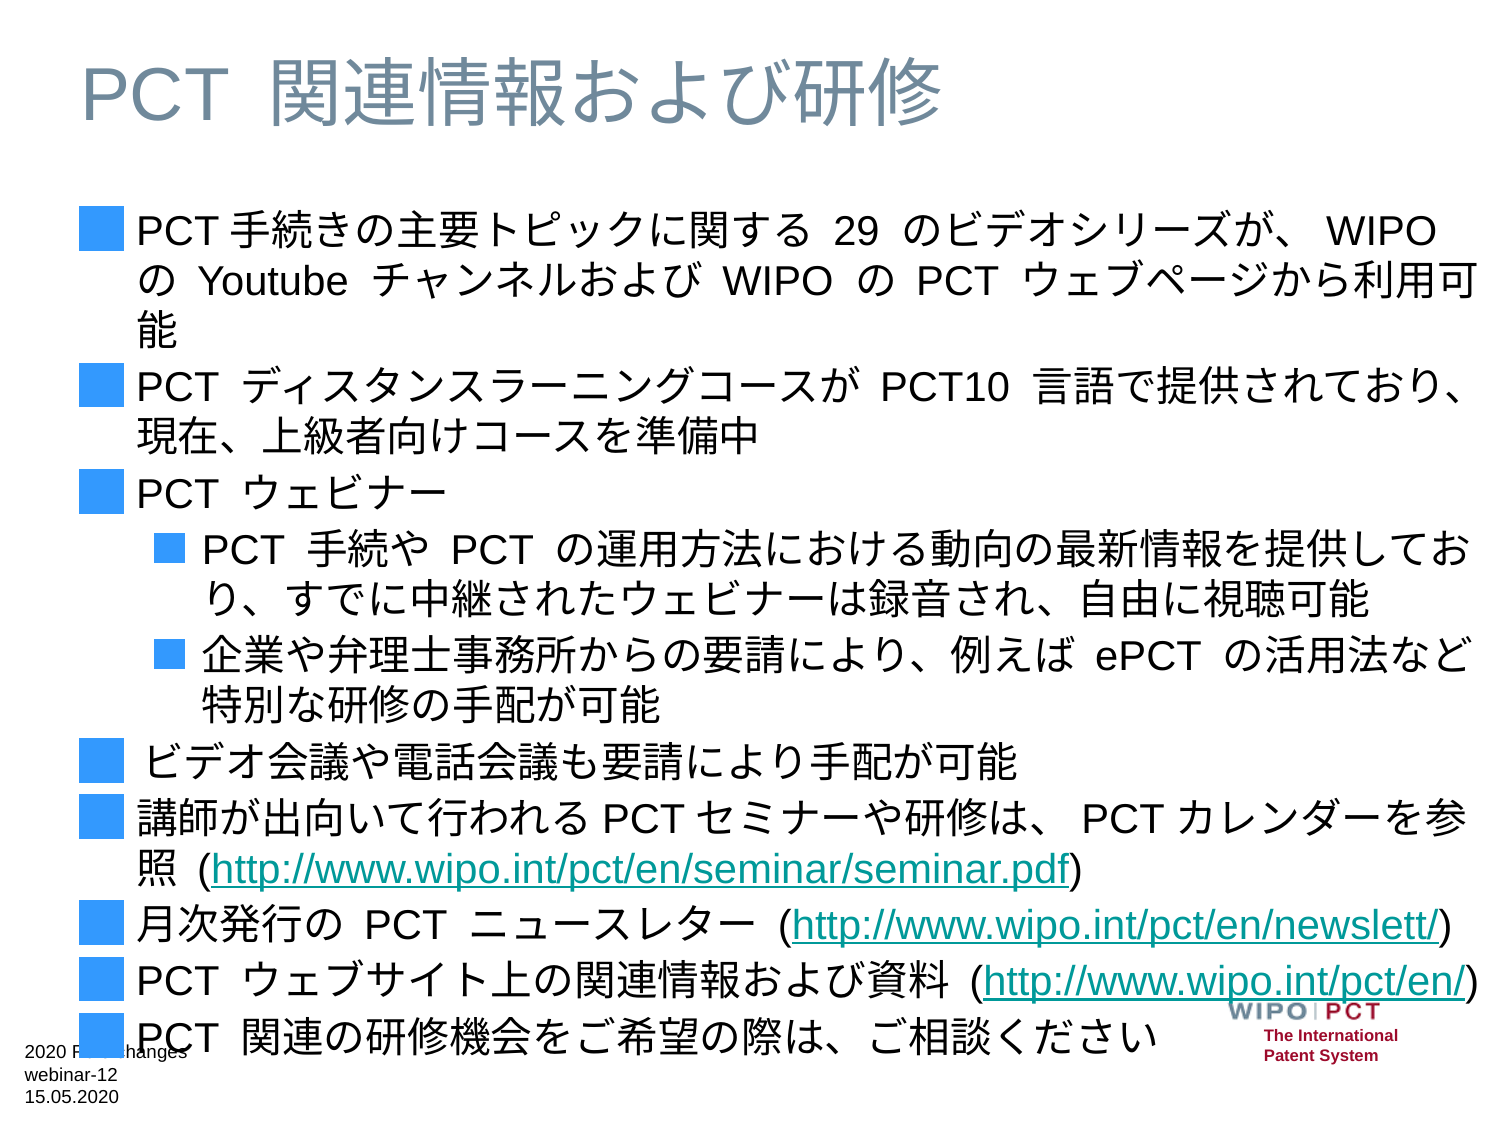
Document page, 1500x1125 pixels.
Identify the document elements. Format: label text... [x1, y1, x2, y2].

picture [79, 206, 124, 251]
title PCT 関連情報および研修 [64, 30, 1335, 149]
picture [79, 957, 124, 1001]
picture [79, 363, 124, 407]
picture [79, 900, 124, 945]
picture [79, 794, 124, 839]
list PCT手続きの主要トピックに関する 29 のビデオシリーズが、WIPO の Youtube チャンネルおよび WIPO の PCT ウェブページから利用可能 PCT ディスタンスラーニングコースが PCT10 言語で提供されており、現在、上級者向けコースを準備中 PCT ウェビナー PCT 手続や PCT の運用方法における動向の最新情報を提供しており、すでに中継されたウェビナーは録音され、自由に視聴可能 企業や弁理士事務所からの要請により、例えば ePCT の活用法など特別な研修の手配が可能 ビデオ会議や電話会議も要請により手配が可能 講師が出向いて行われるPCTセミナーや研修は、PCTカレンダーを参照 (http://www.wipo.int/pct/en/seminar/seminar.pdf) 月次発行の PCT ニュースレター (http://www.wipo.int/pct/en/newslett/) PCT ウェブサイト上の関連情報および資料 (http://www.wipo.int/pct/en/) PCT 関連の研修機会をご希望の際は、ご相談ください [64, 196, 1496, 1059]
picture [79, 469, 124, 514]
picture [154, 639, 185, 669]
picture [79, 738, 124, 783]
picture [154, 533, 185, 563]
picture [79, 1013, 124, 1058]
